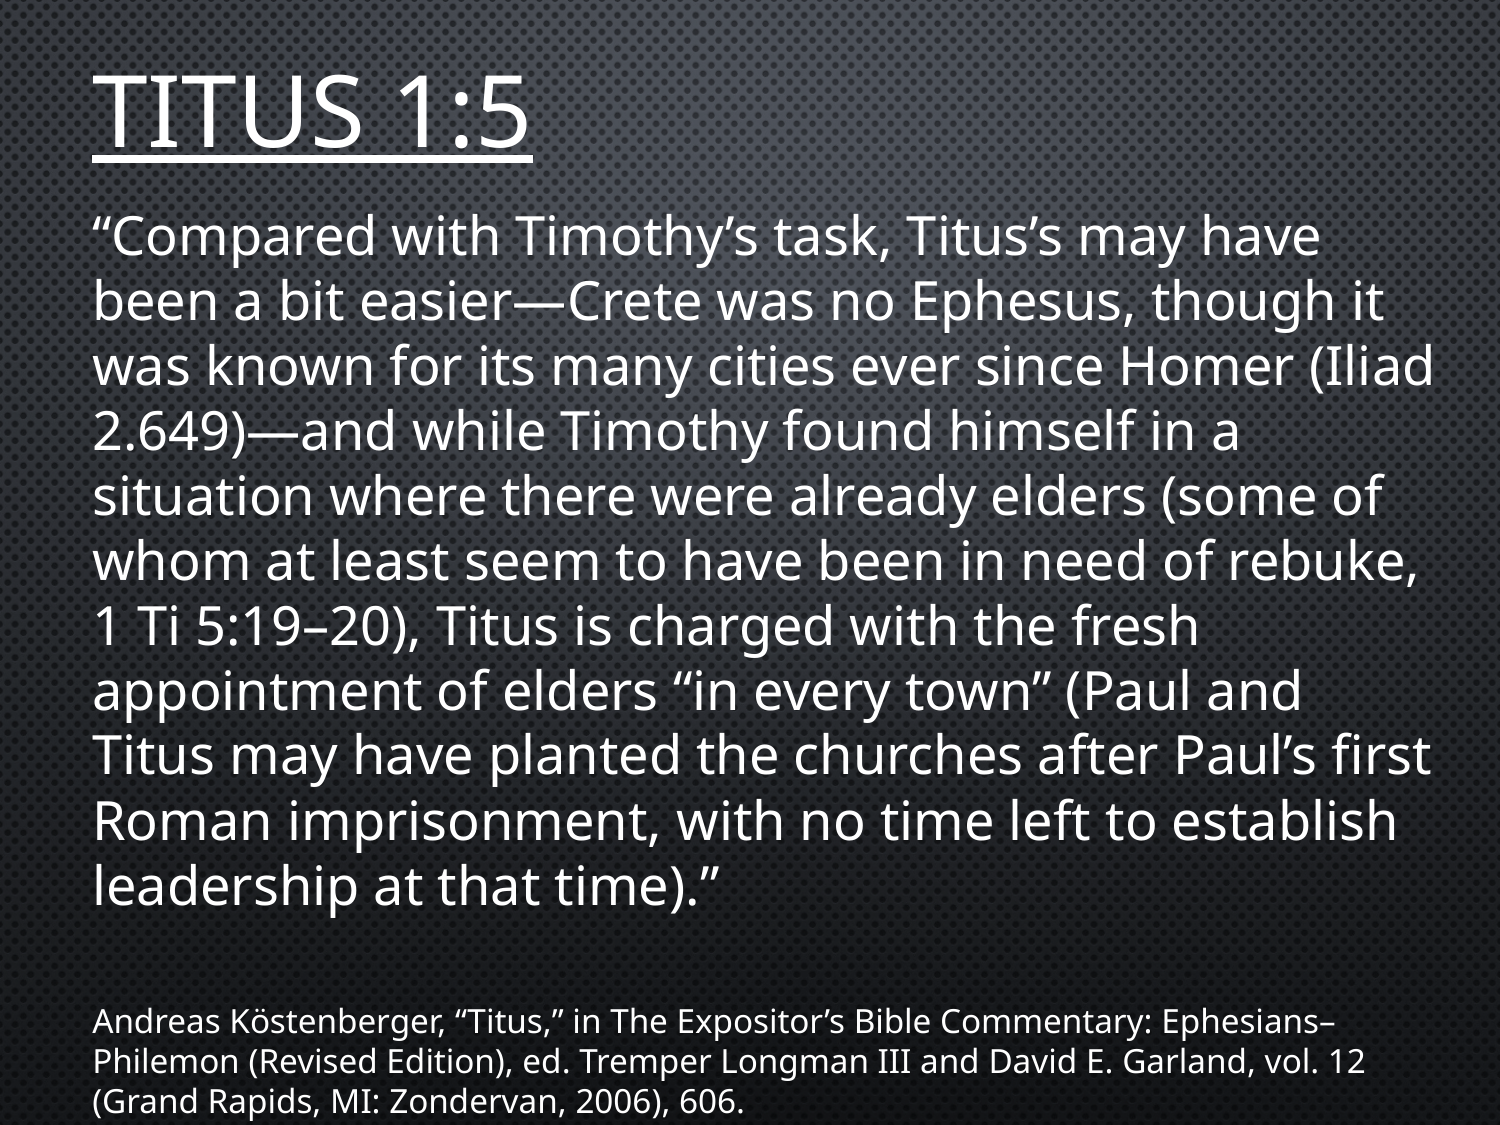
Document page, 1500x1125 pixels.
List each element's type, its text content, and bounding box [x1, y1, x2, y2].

title Titus 1:5 [77, 0, 1310, 193]
text_box Andreas Köstenberger, “Titus,” in The Expositor’s Bible Commentary: Ephesians–Philemon (Revised Edition), ed. Tremper Longman III and David E. Garland, vol. 12 (Grand Rapids, MI: Zondervan, 2006), 606. [77, 993, 1475, 1125]
text_box “Compared with Timothy’s task, Titus’s may have been a bit easier—Crete was no Ephesus, though it was known for its many cities ever since Homer (Iliad 2.649)—and while Timothy found himself in a situation where there were already elders (some of whom at least seem to have been in need of rebuke, 1 Ti 5:19–20), Titus is charged with the fresh appointment of elders “in every town” (Paul and Titus may have planted the churches after Paul’s first Roman imprisonment, with no time left to establish leadership at that time).” [77, 193, 1457, 989]
